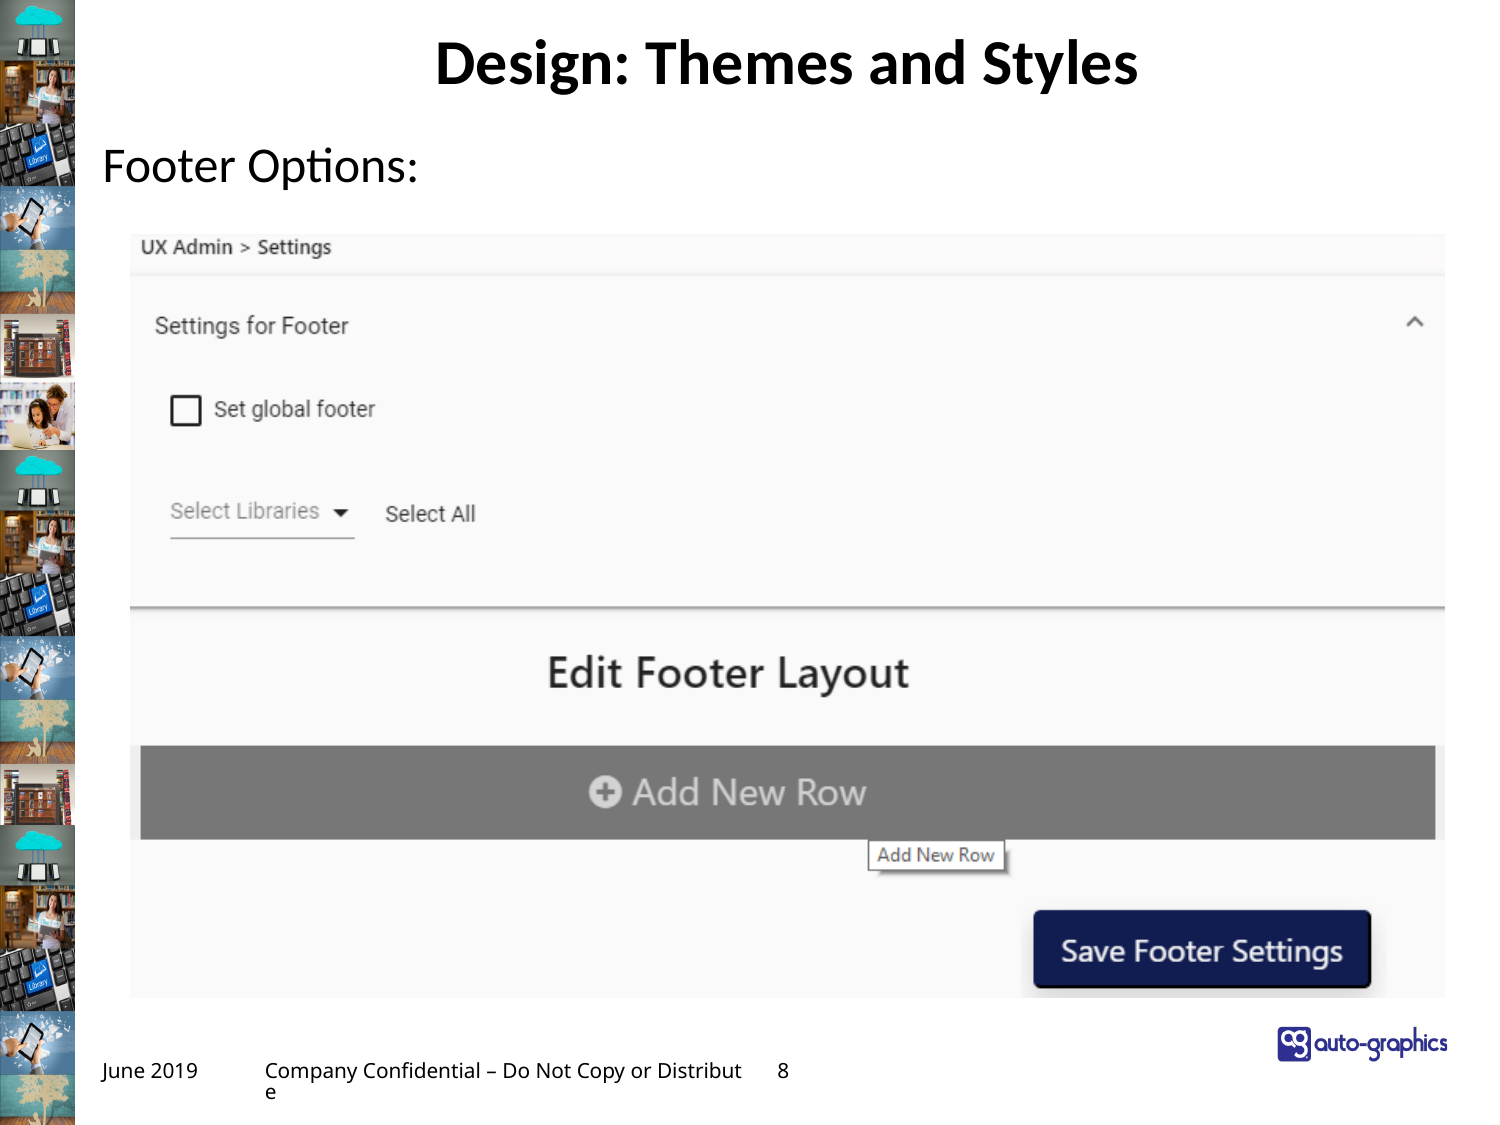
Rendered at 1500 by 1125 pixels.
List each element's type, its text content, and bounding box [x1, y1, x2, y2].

picture [0, 0, 75, 1125]
slide_number 8 [762, 1050, 913, 1110]
picture [130, 234, 1445, 998]
list Footer Options: [87, 125, 1488, 1025]
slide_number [87, 1050, 249, 1110]
footer Company Confidential – Do Not Copy or Distribute [249, 1050, 762, 1110]
title Design: Themes and Styles [87, 12, 1488, 105]
picture [1275, 1025, 1448, 1063]
